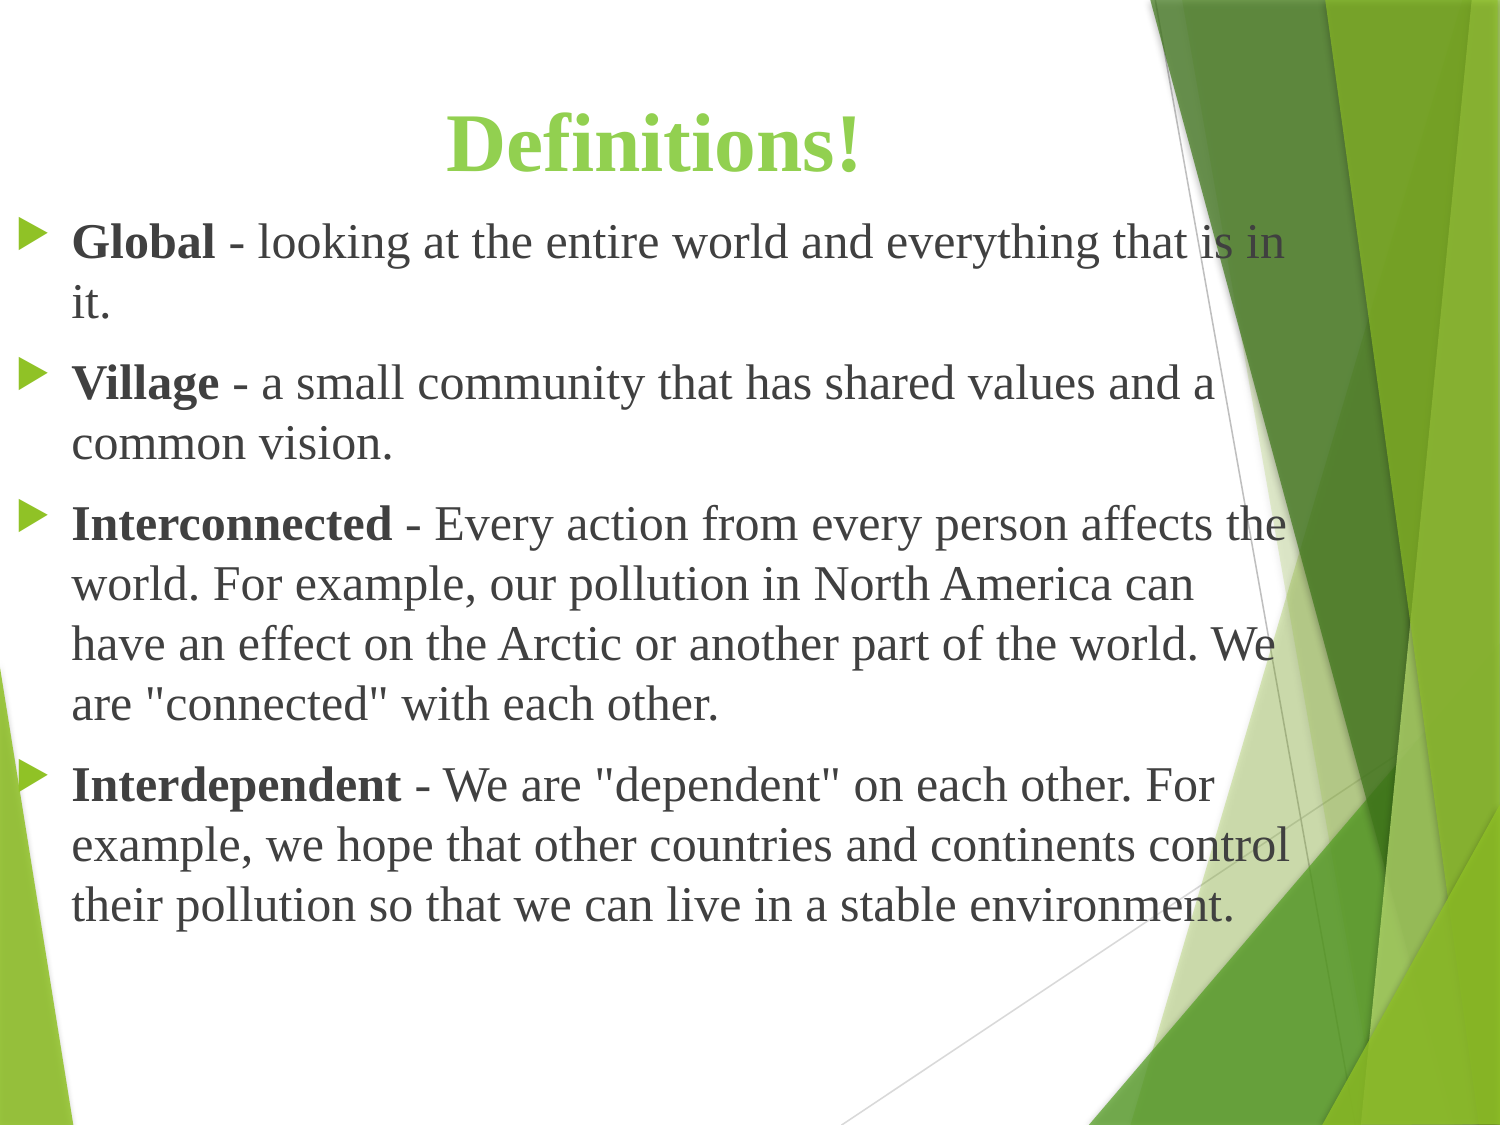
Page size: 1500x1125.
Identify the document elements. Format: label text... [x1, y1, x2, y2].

list Definitions! Global - looking at the entire world and everything that is in it. Village - a small community that has shared values and a common vision. Interconnected - Every action from every person affects the world. For example, our pollution in North America can have an effect on the Arctic or another part of the world. We are "connected" with each other. Interdependent - We are "dependent" on each other. For example, we hope that other countries and continents control their pollution so that we can live in a stable environment. [0, 80, 1311, 1002]
